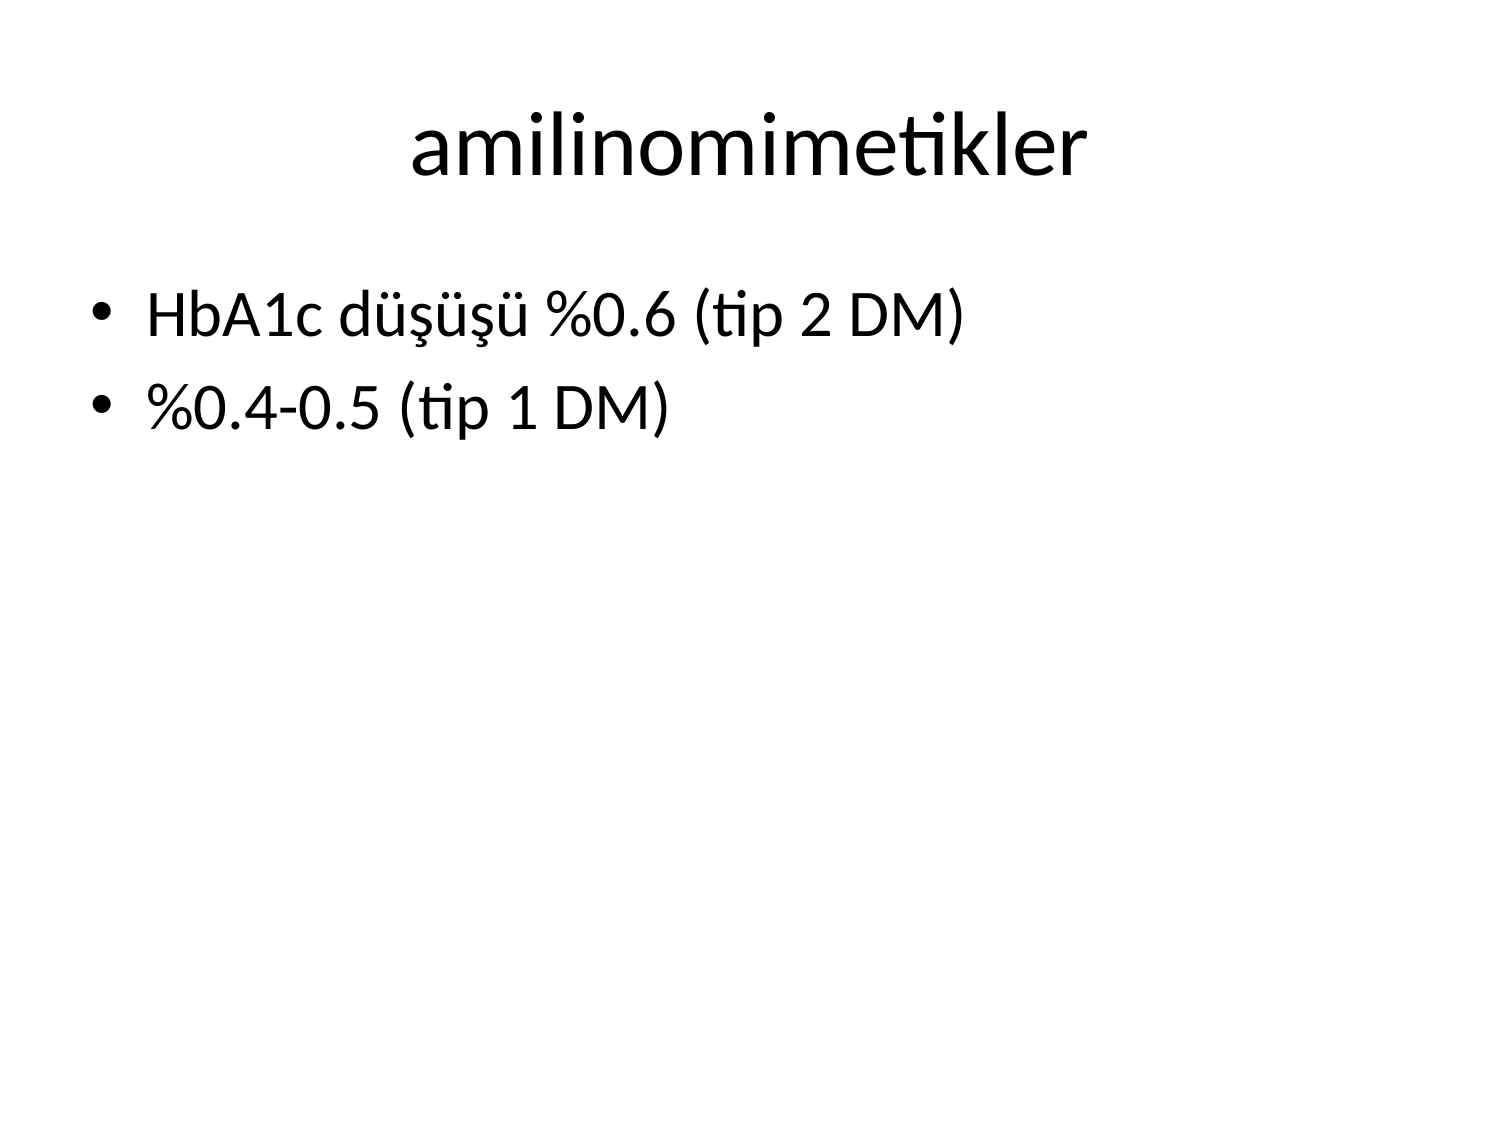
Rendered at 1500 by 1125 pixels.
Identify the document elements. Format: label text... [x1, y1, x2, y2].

title amilinomimetikler [75, 45, 1425, 233]
list HbA1c düşüşü %0.6 (tip 2 DM) %0.4-0.5 (tip 1 DM) [75, 262, 1425, 1005]
